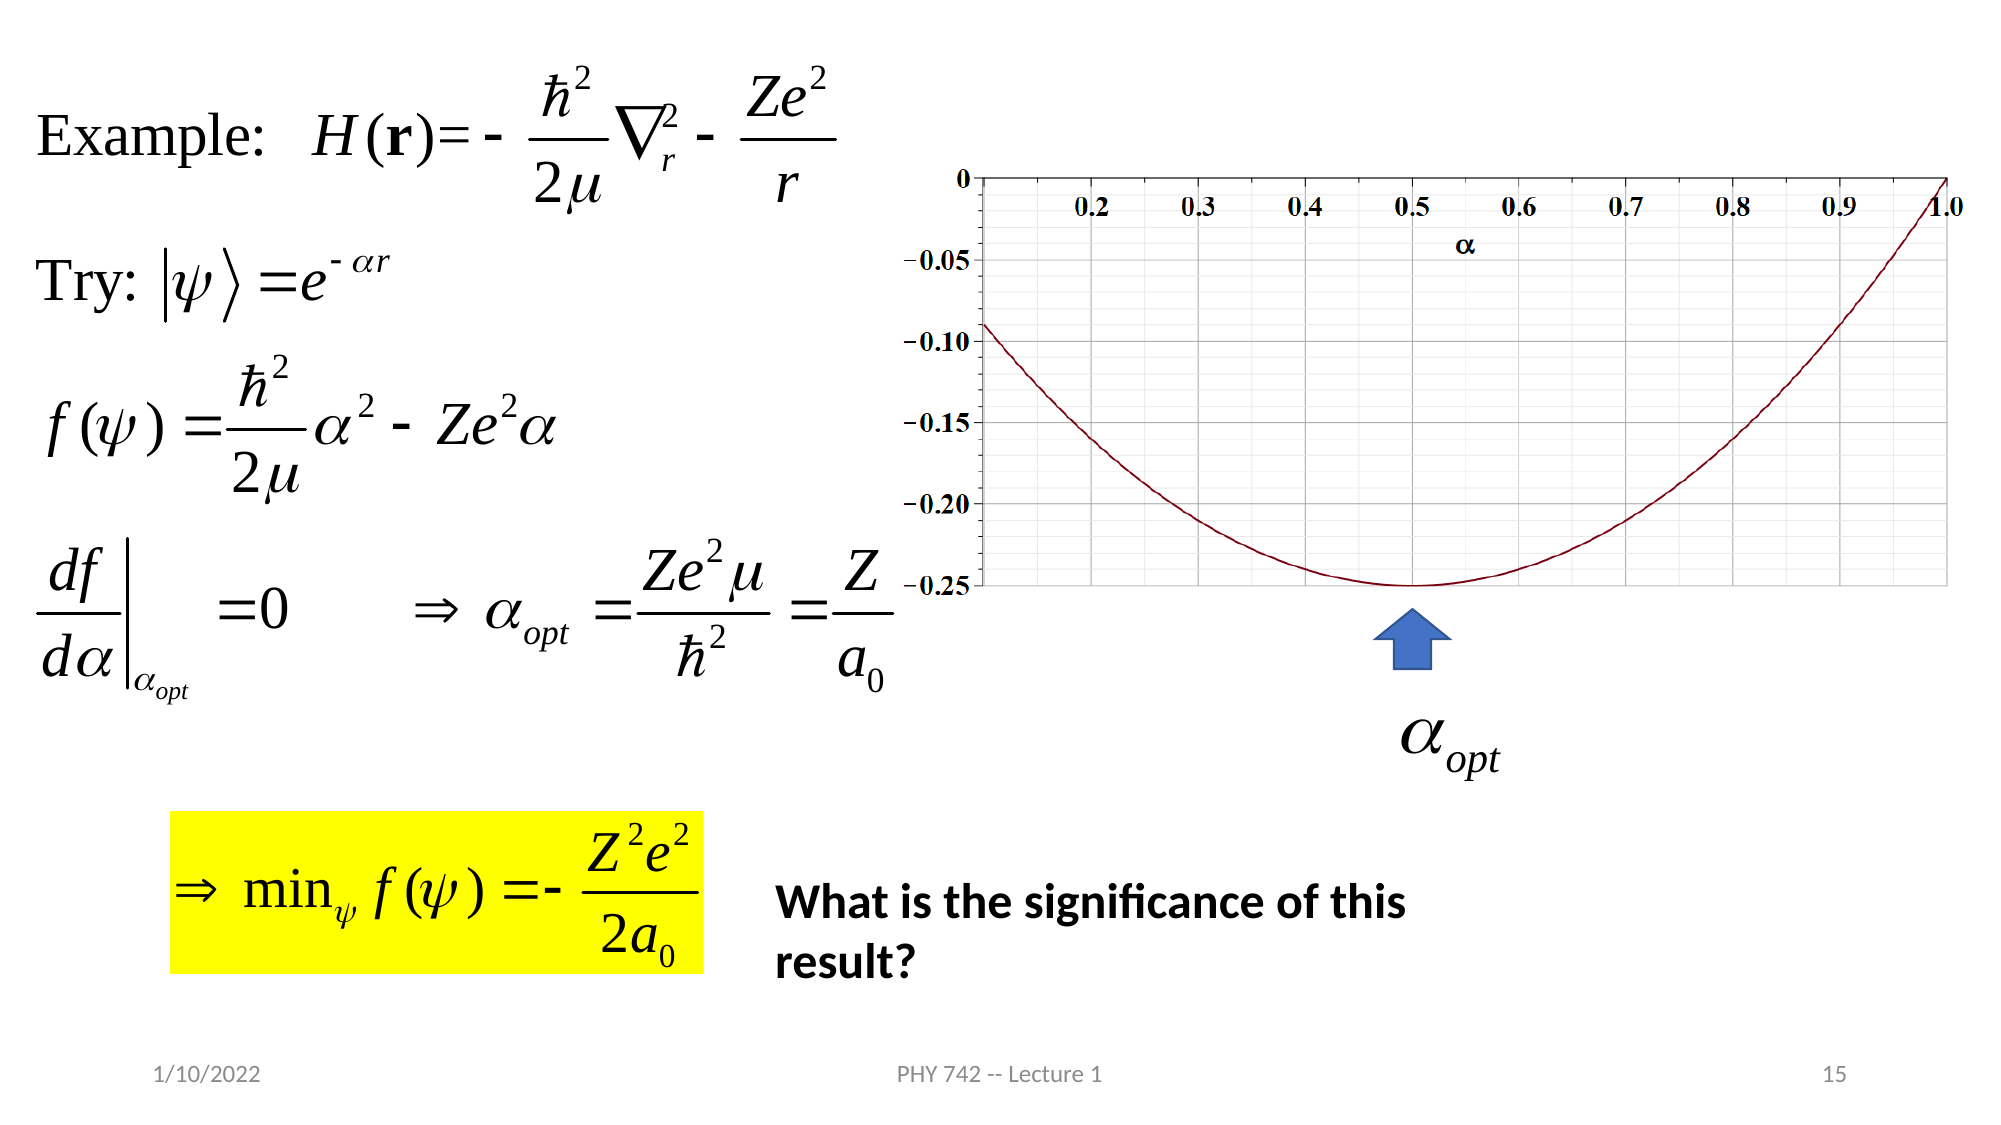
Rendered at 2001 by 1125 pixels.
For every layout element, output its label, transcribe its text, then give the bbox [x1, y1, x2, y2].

footer PHY 742 -- Lecture 1 [662, 1042, 1338, 1103]
picture [903, 155, 1970, 608]
slide_number 15 [1412, 1042, 1863, 1103]
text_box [170, 810, 704, 974]
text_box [30, 53, 903, 715]
text_box [1372, 608, 1453, 671]
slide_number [137, 1042, 588, 1103]
text_box What is the significance of this result? [760, 861, 1484, 996]
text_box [1393, 688, 1513, 791]
